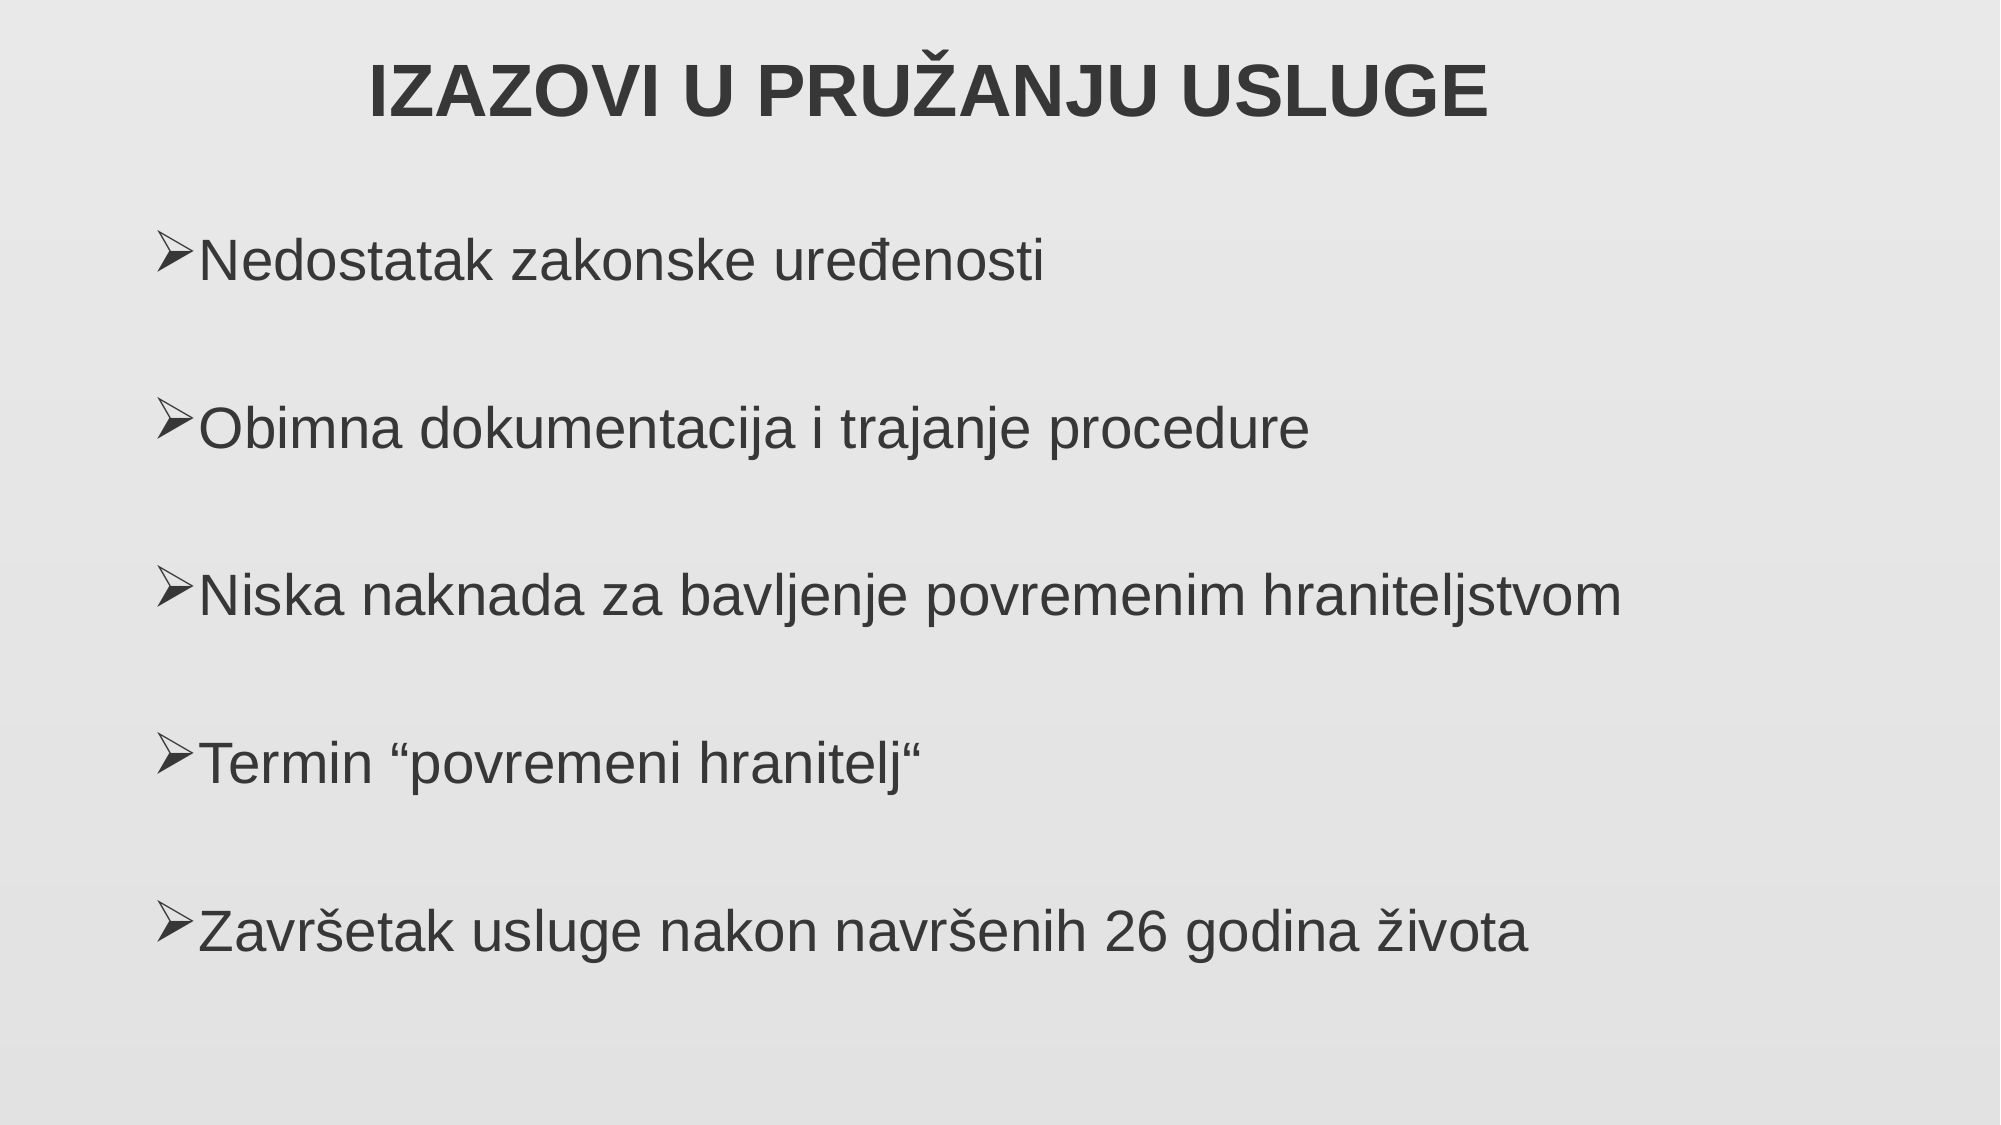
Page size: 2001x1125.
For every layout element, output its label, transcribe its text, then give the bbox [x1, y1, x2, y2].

title IZAZOVI U PRUŽANJU USLUGE [290, 43, 1569, 222]
list Nedostatak zakonske uređenosti Obimna dokumentacija i trajanje procedure Niska naknada za bavljenje povremenim hraniteljstvom Termin “povremeni hranitelj“ Završetak usluge nakon navršenih 26 godina života [137, 222, 1863, 1014]
